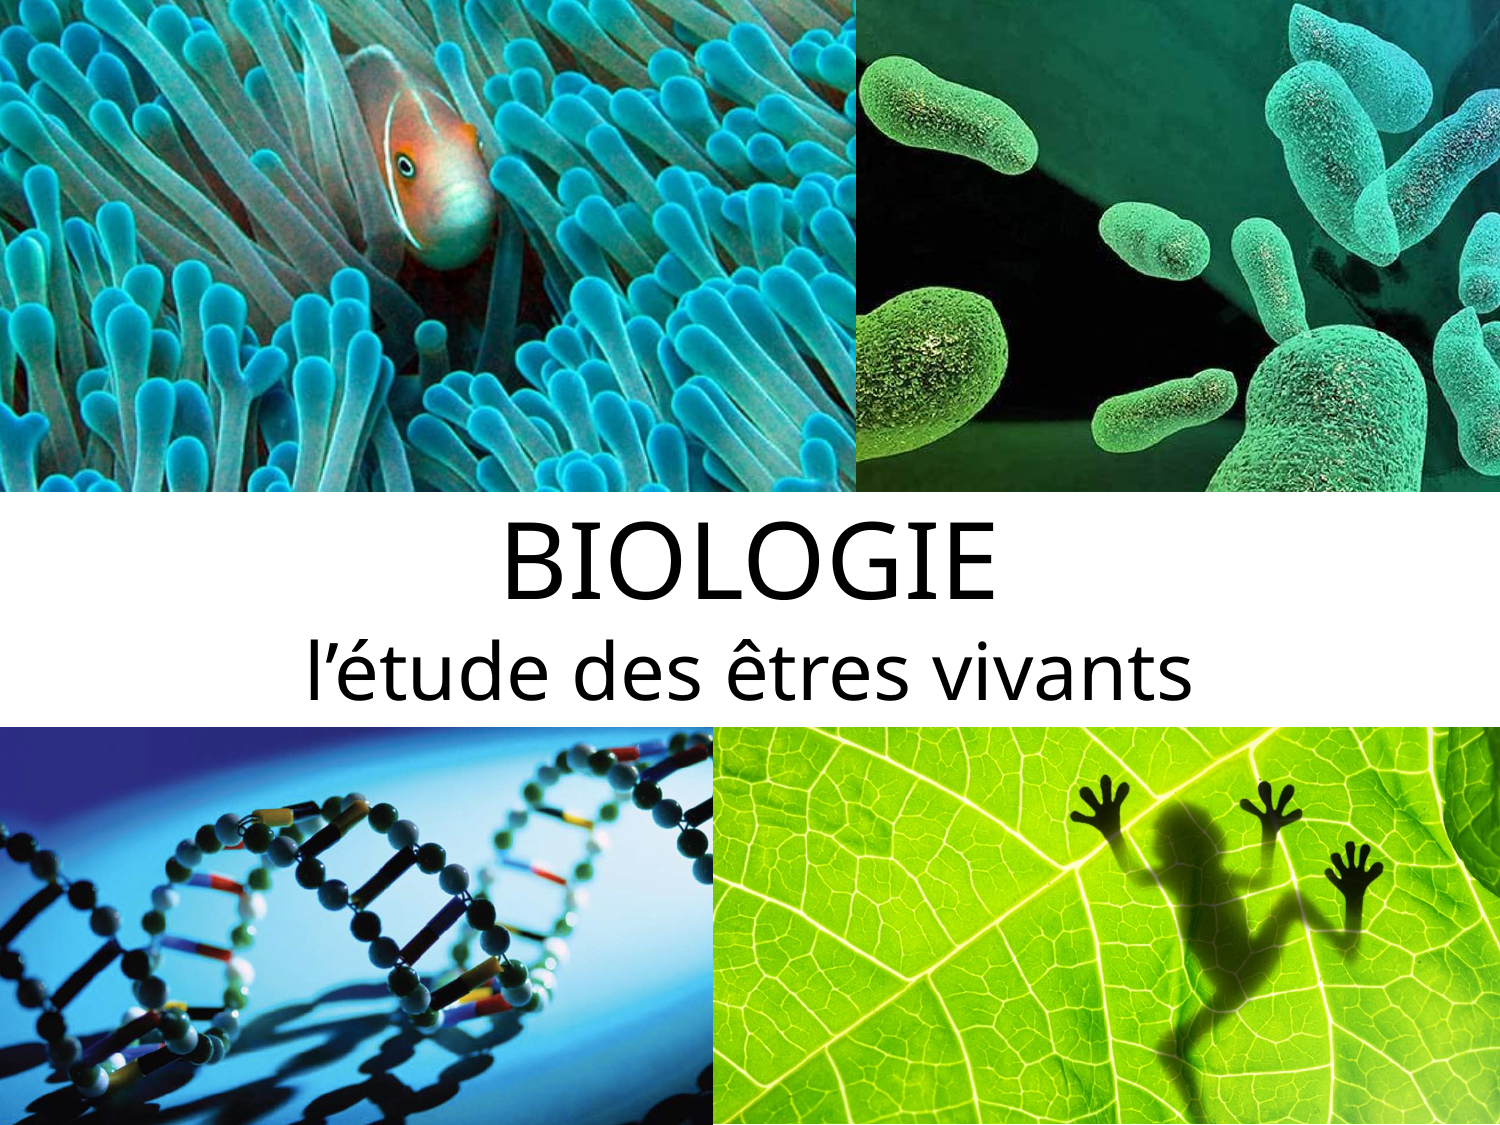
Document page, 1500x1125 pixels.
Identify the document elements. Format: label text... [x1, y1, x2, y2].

picture [690, 439, 699, 444]
picture [780, 487, 806, 492]
picture [266, 482, 277, 492]
picture [0, 0, 1500, 492]
picture [0, 727, 1500, 1125]
picture [88, 485, 95, 492]
title BIOLOGIE l’étude des êtres vivants [112, 499, 1388, 726]
